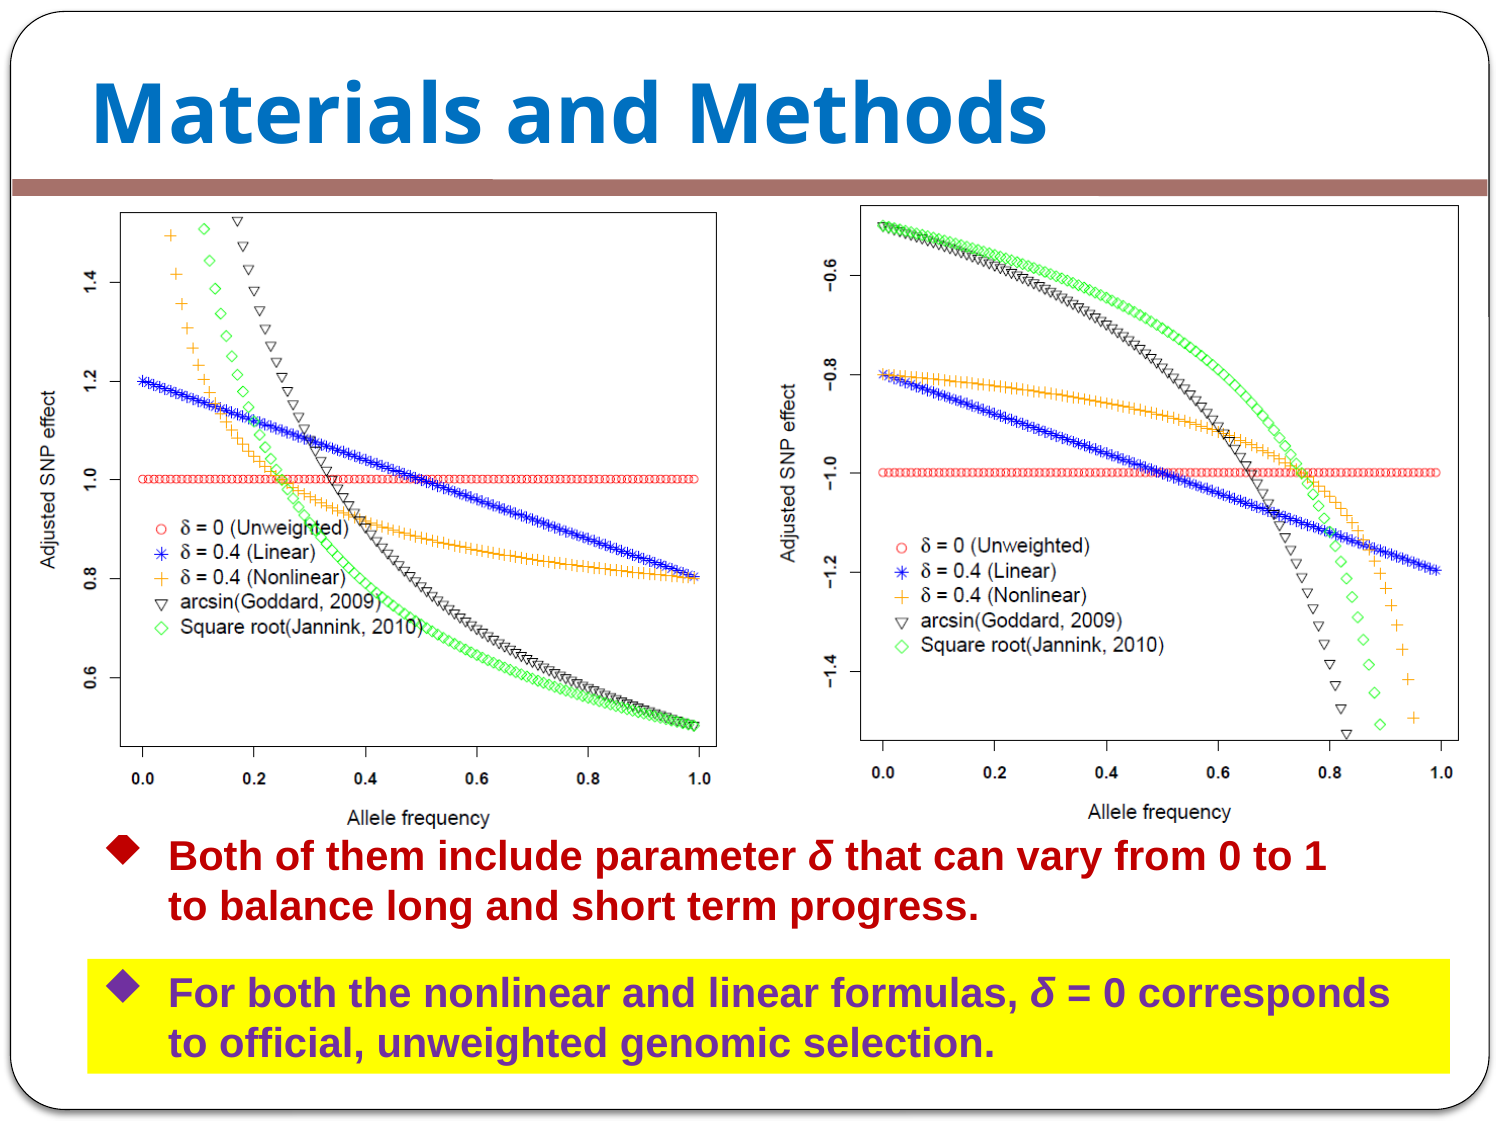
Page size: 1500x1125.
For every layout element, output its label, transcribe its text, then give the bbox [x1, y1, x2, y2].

picture [778, 199, 1463, 826]
text_box Materials and Methods [74, 75, 1350, 175]
text_box [0, 0, 1500, 75]
text_box Both of them include parameter δ that can vary from 0 to 1 to balance long and short term progress. [87, 821, 1363, 937]
text_box For both the nonlinear and linear formulas, δ = 0 corresponds to official, unweighted genomic selection. [87, 958, 1450, 1074]
picture [37, 203, 726, 835]
